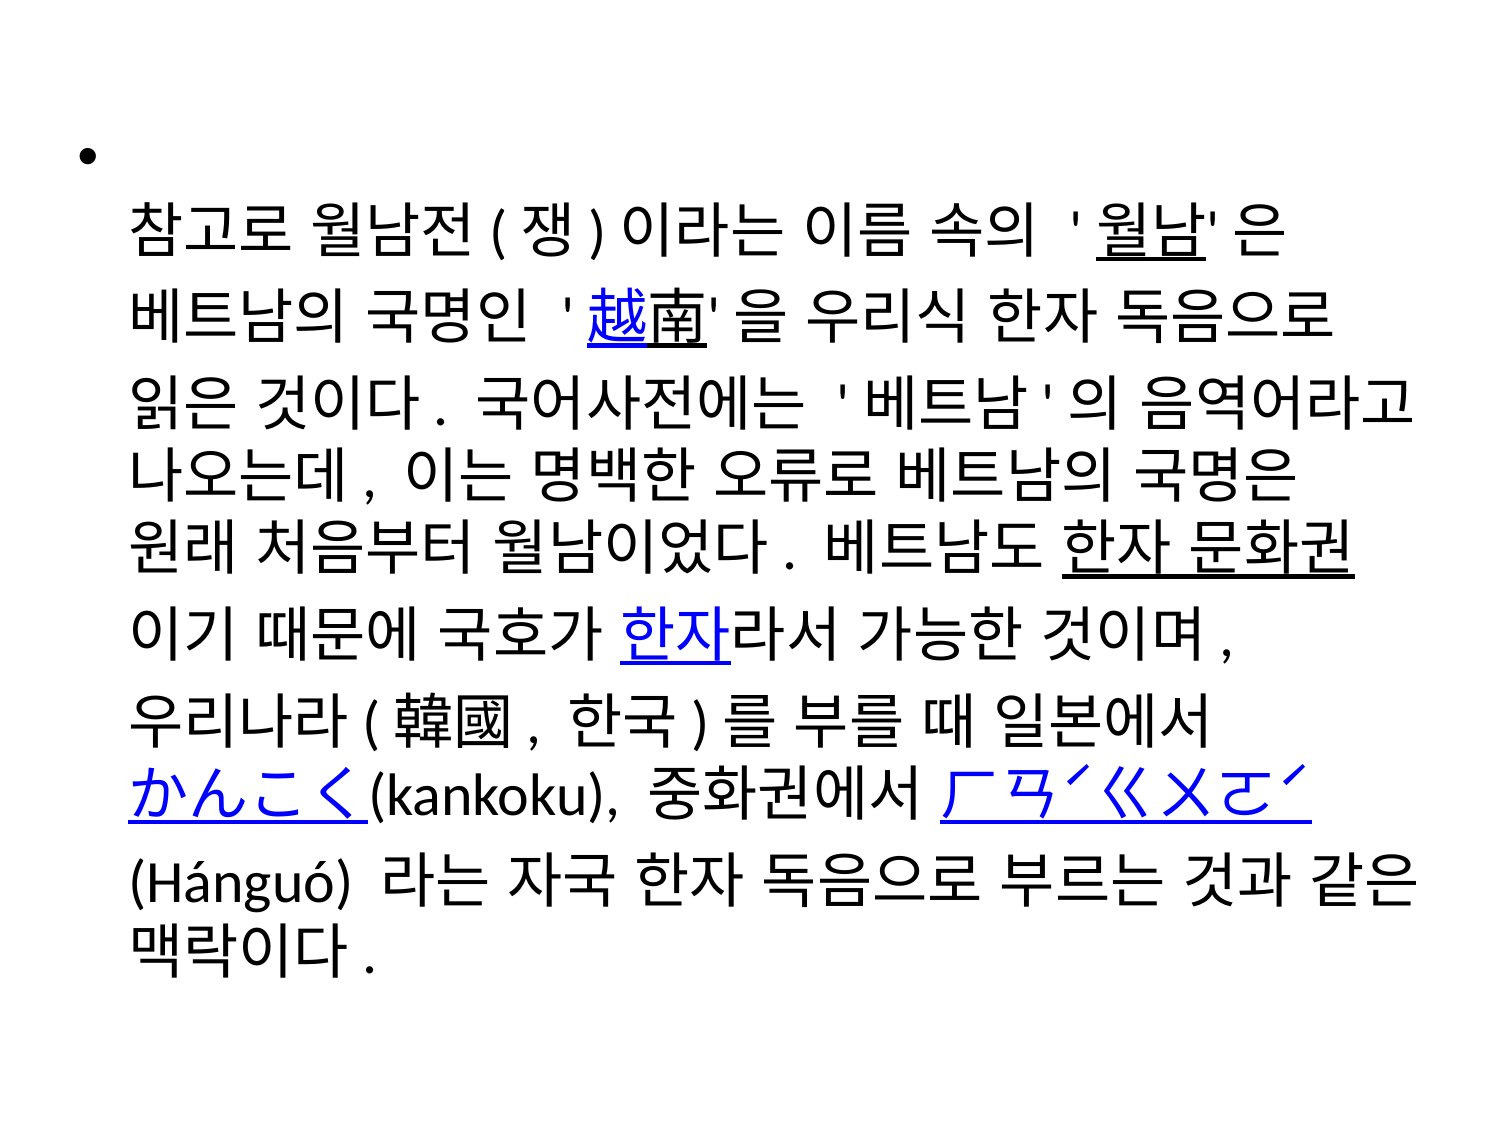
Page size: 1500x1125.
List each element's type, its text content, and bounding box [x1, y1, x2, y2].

list 참고로 월남전(쟁)이라는 이름 속의 '월남'은 베트남의 국명인 '越南'을 우리식 한자 독음으로 읽은 것이다. 국어사전에는 '베트남'의 음역어라고 나오는데, 이는 명백한 오류로 베트남의 국명은 원래 처음부터 월남이었다. 베트남도 한자 문화권이기 때문에 국호가 한자라서 가능한 것이며, 우리나라(韓國, 한국)를 부를 때 일본에서 かんこく(kankoku), 중화권에서 ㄏㄢˊㄍㄨㄛˊ(Hánguó) 라는 자국 한자 독음으로 부르는 것과 같은 맥락이다. [62, 112, 1438, 1000]
